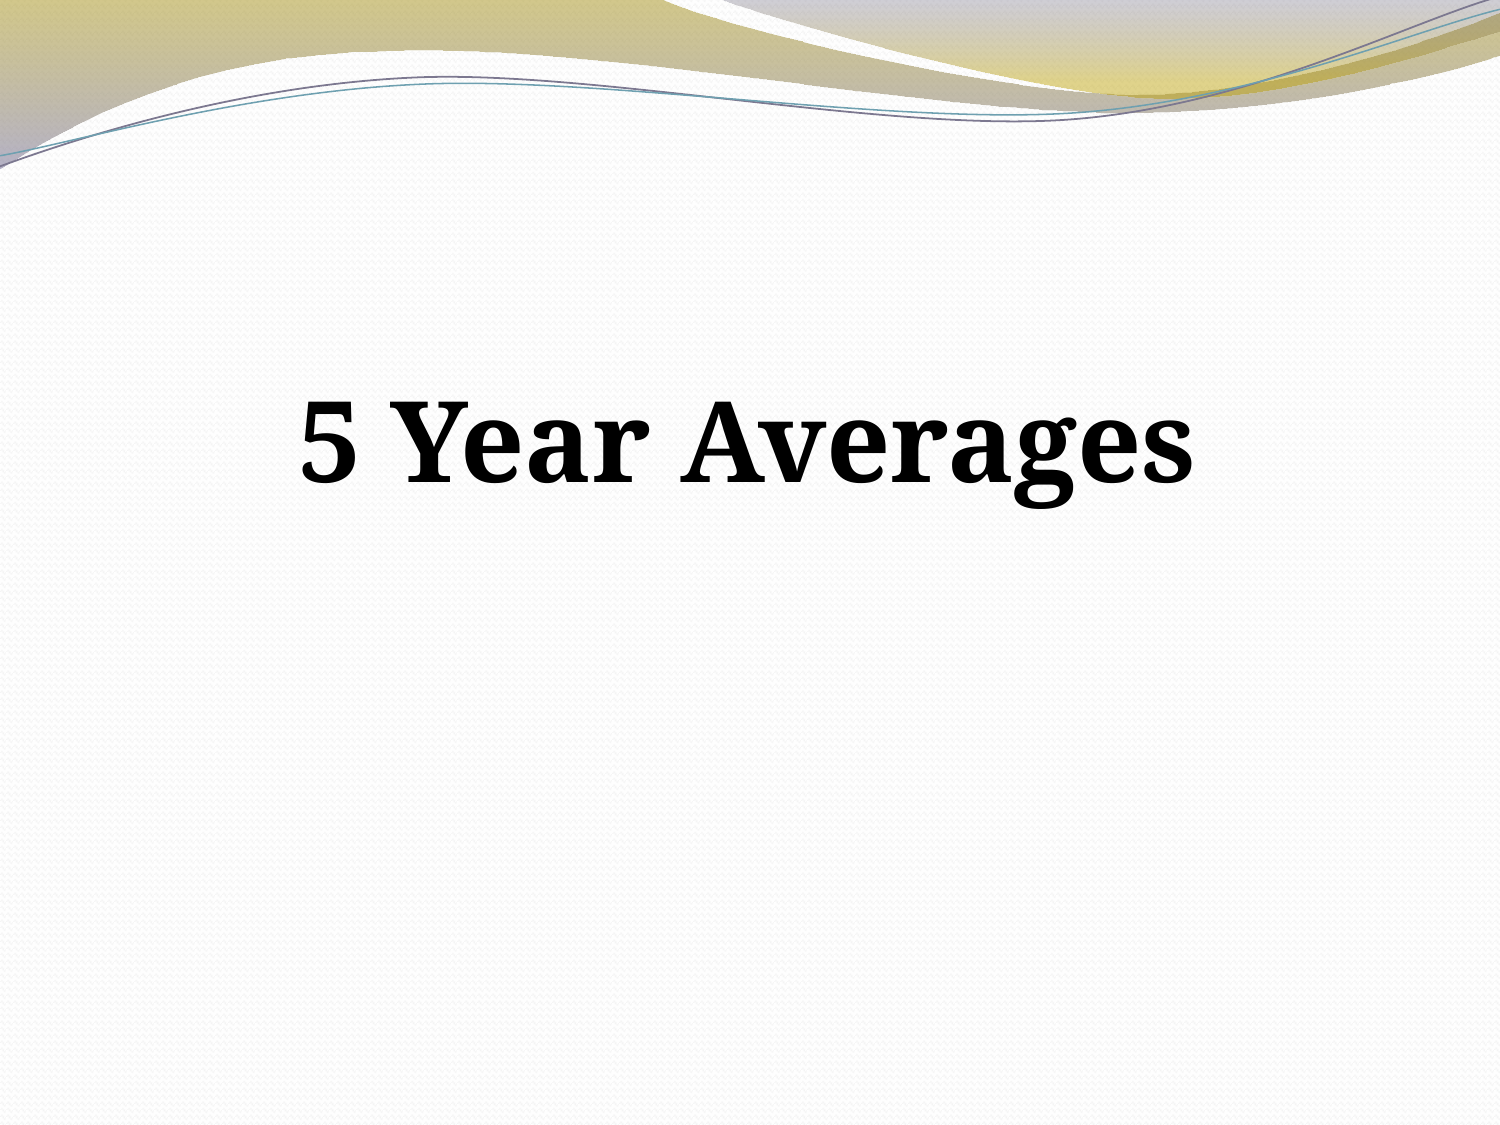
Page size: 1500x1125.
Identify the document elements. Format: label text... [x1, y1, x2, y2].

text_box 5 Year Averages [283, 362, 1213, 513]
